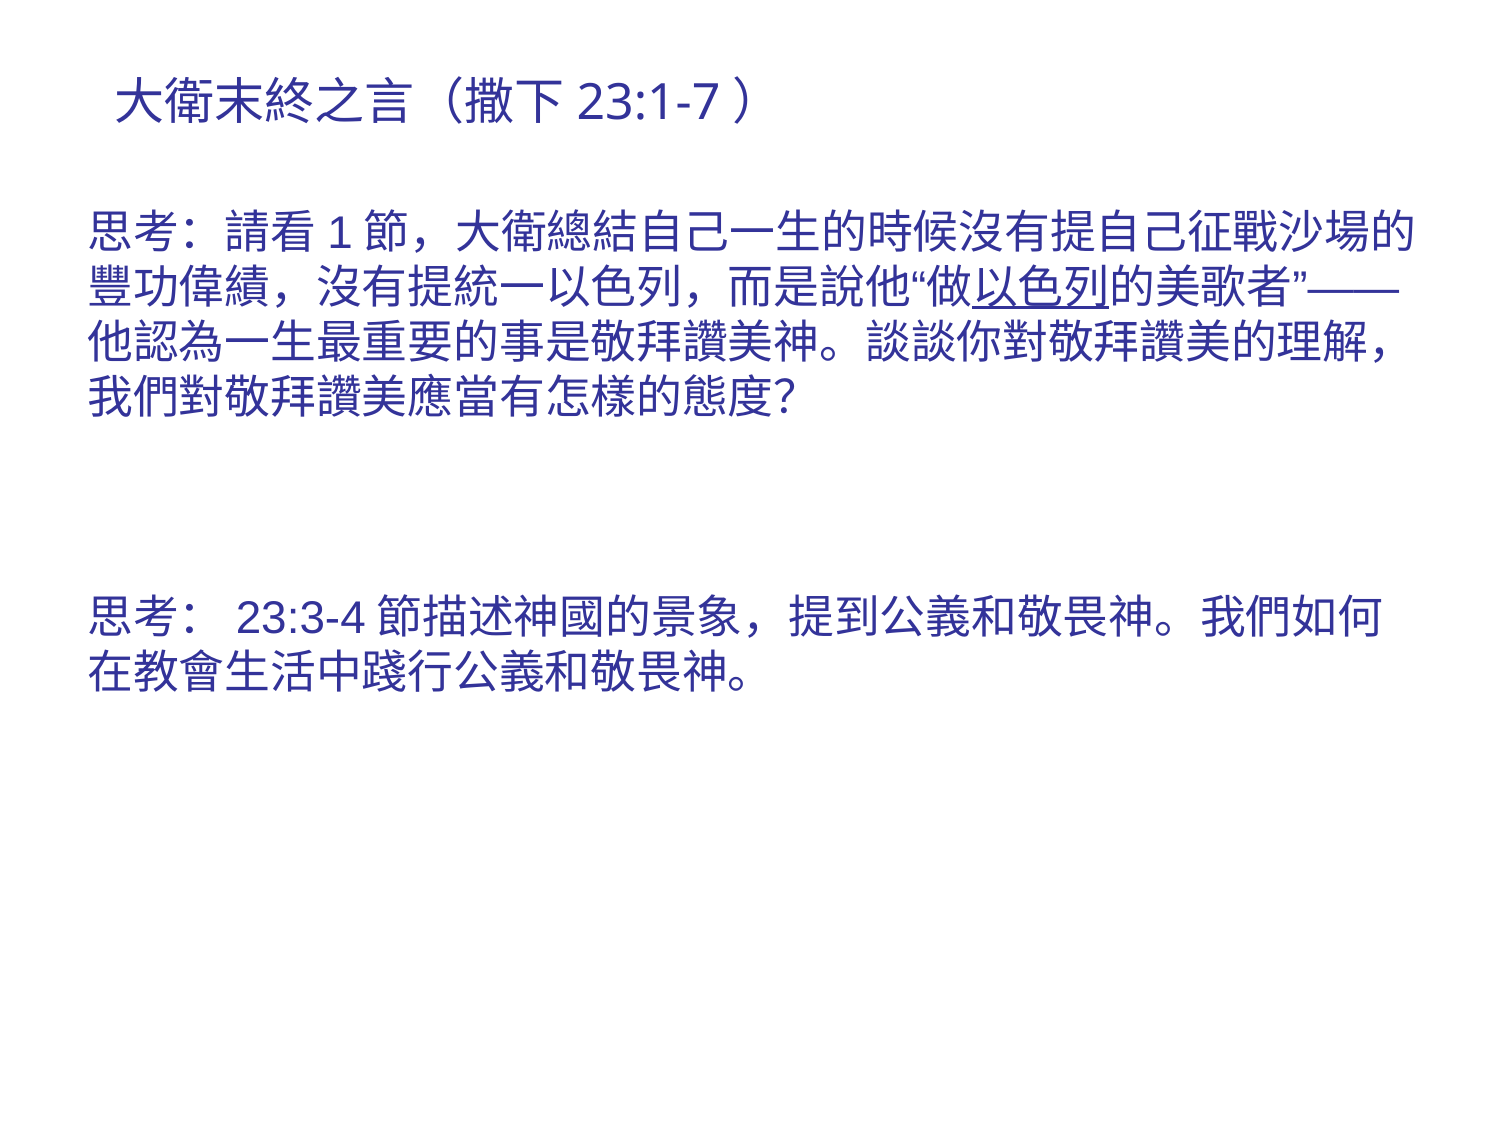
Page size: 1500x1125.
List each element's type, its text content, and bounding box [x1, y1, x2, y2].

text_box 大衛末終之言（撒下23:1-7） [107, 50, 790, 138]
text_box 思考：請看1節，大衛總結自己一生的時候沒有提自己征戰沙場的豐功偉績，沒有提統一以色列，而是說他“做以色列的美歌者”——他認為一生最重要的事是敬拜讚美神。談談你對敬拜讚美的理解，我們對敬拜讚美應當有怎樣的態度？ 思考：23:3-4節描述神國的景象，提到公義和敬畏神。我們如何在教會生活中踐行公義和敬畏神。 [80, 195, 1436, 706]
